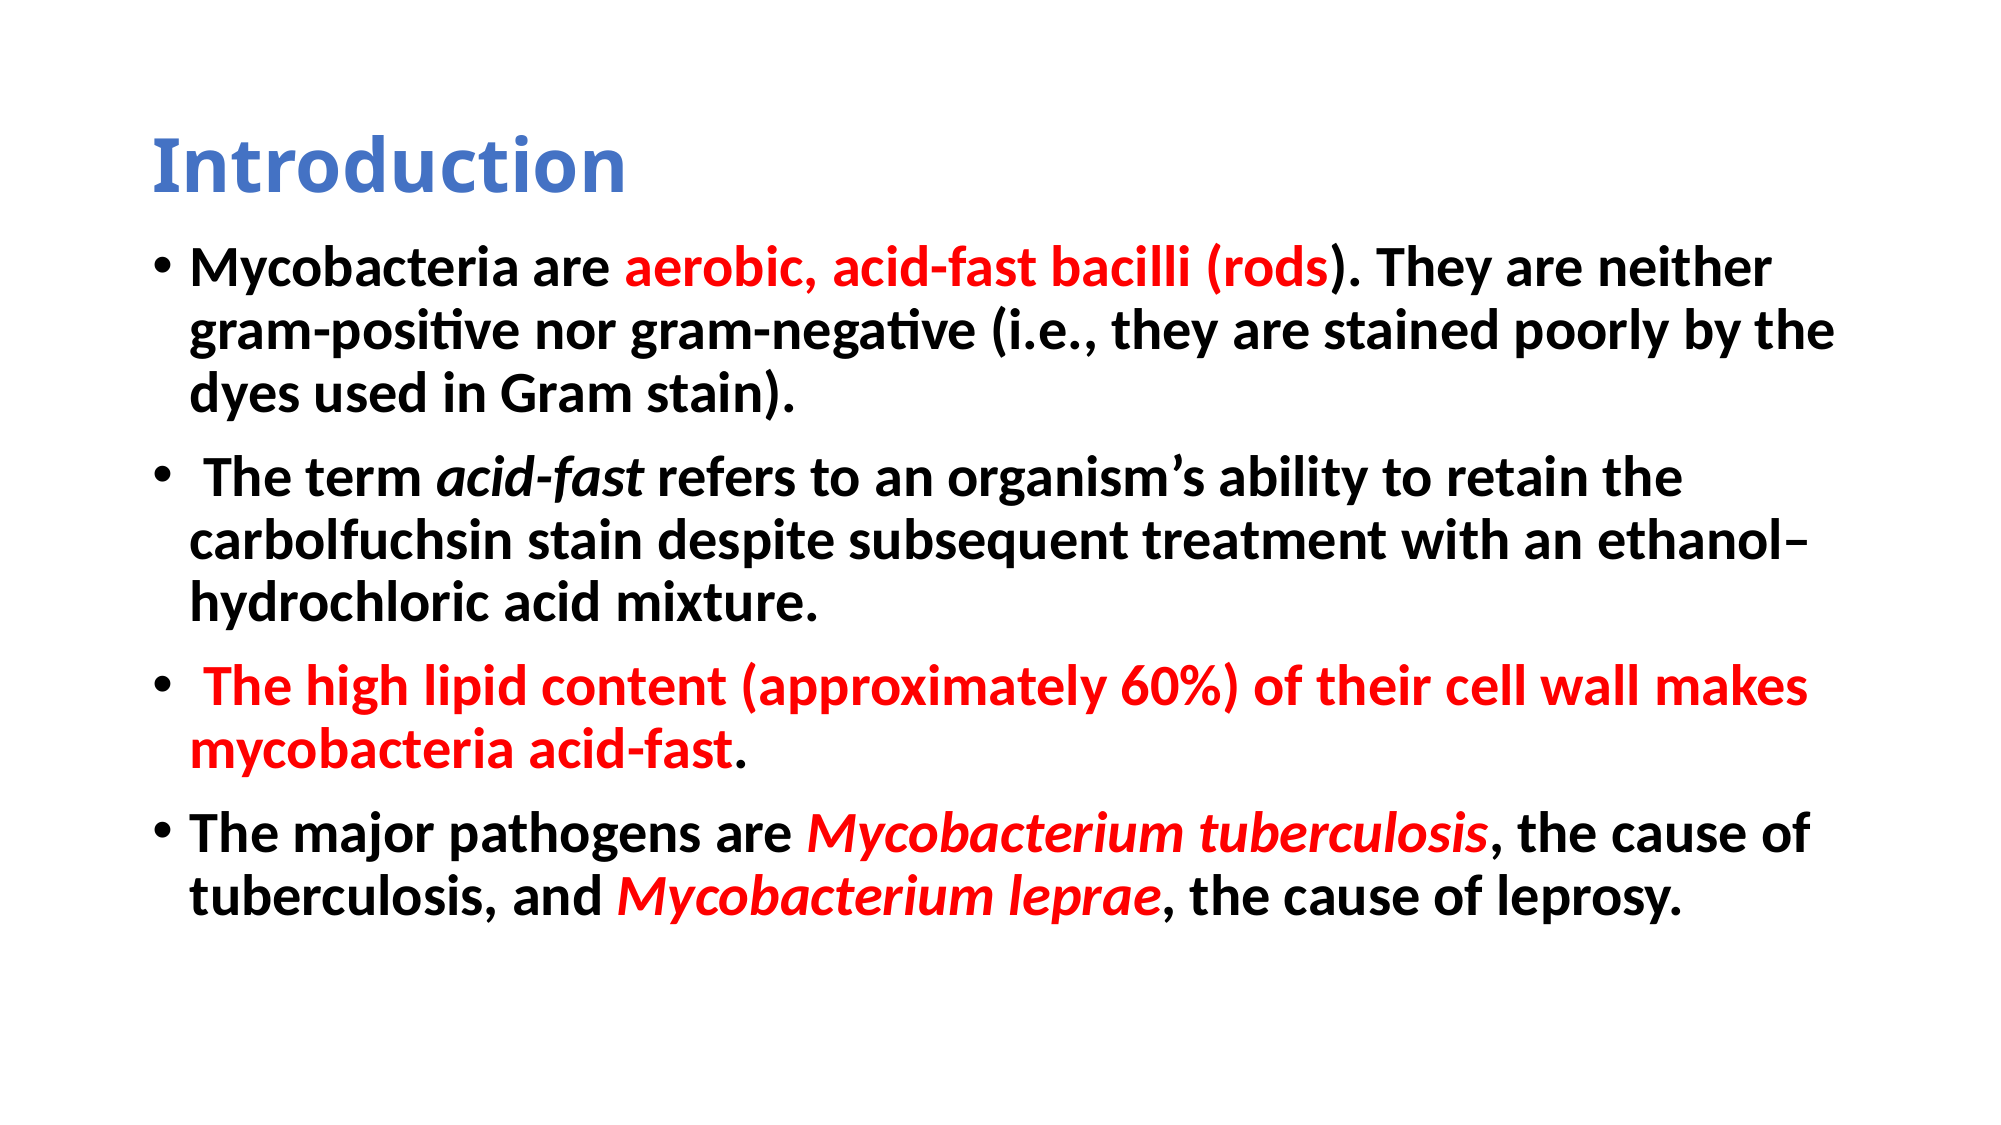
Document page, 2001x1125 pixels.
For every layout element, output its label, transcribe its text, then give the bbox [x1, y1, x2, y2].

list Mycobacteria are aerobic, acid-fast bacilli (rods). They are neither gram-positive nor gram-negative (i.e., they are stained poorly by the dyes used in Gram stain). The term acid-fast refers to an organism’s ability to retain the carbolfuchsin stain despite subsequent treatment with an ethanol–hydrochloric acid mixture. The high lipid content (approximately 60%) of their cell wall makes mycobacteria acid-fast. The major pathogens are Mycobacterium tuberculosis, the cause of tuberculosis, and Mycobacterium leprae, the cause of leprosy. [137, 229, 1863, 1014]
title Introduction [137, 59, 1863, 229]
